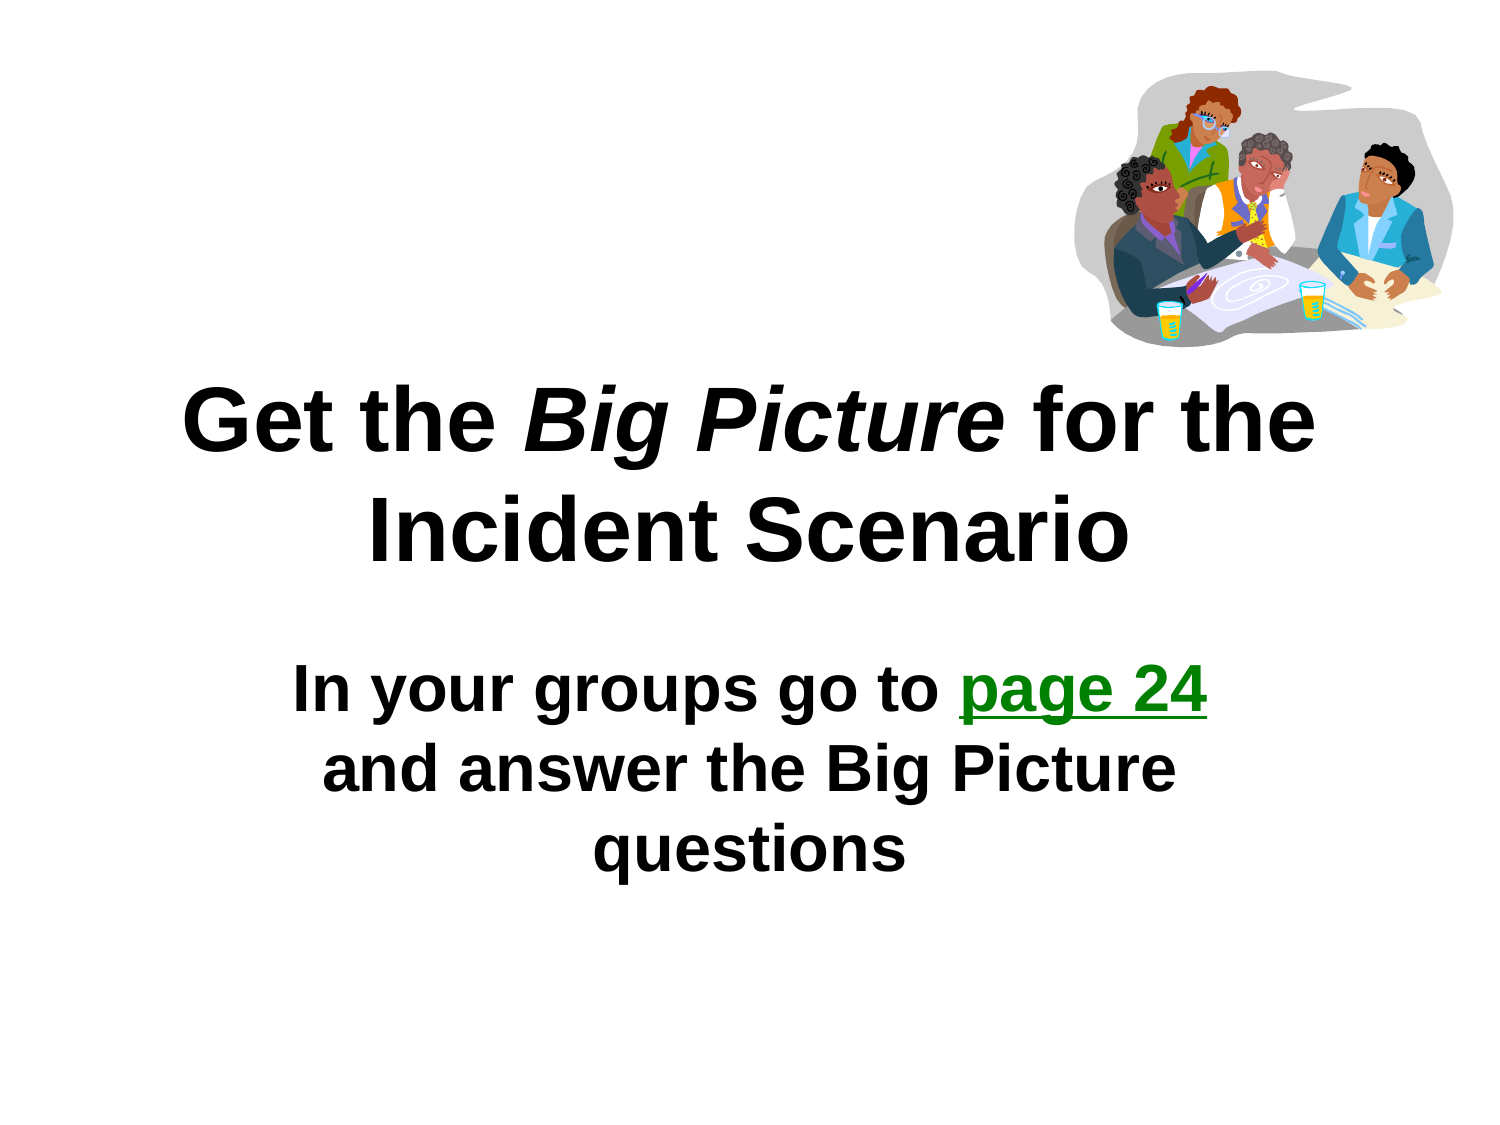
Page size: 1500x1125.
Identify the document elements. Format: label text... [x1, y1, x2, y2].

title Get the Big Picture for the Incident Scenario [112, 349, 1388, 591]
subtitle In your groups go to page 24 and answer the Big Picture questions [225, 637, 1275, 925]
picture [1068, 65, 1459, 353]
